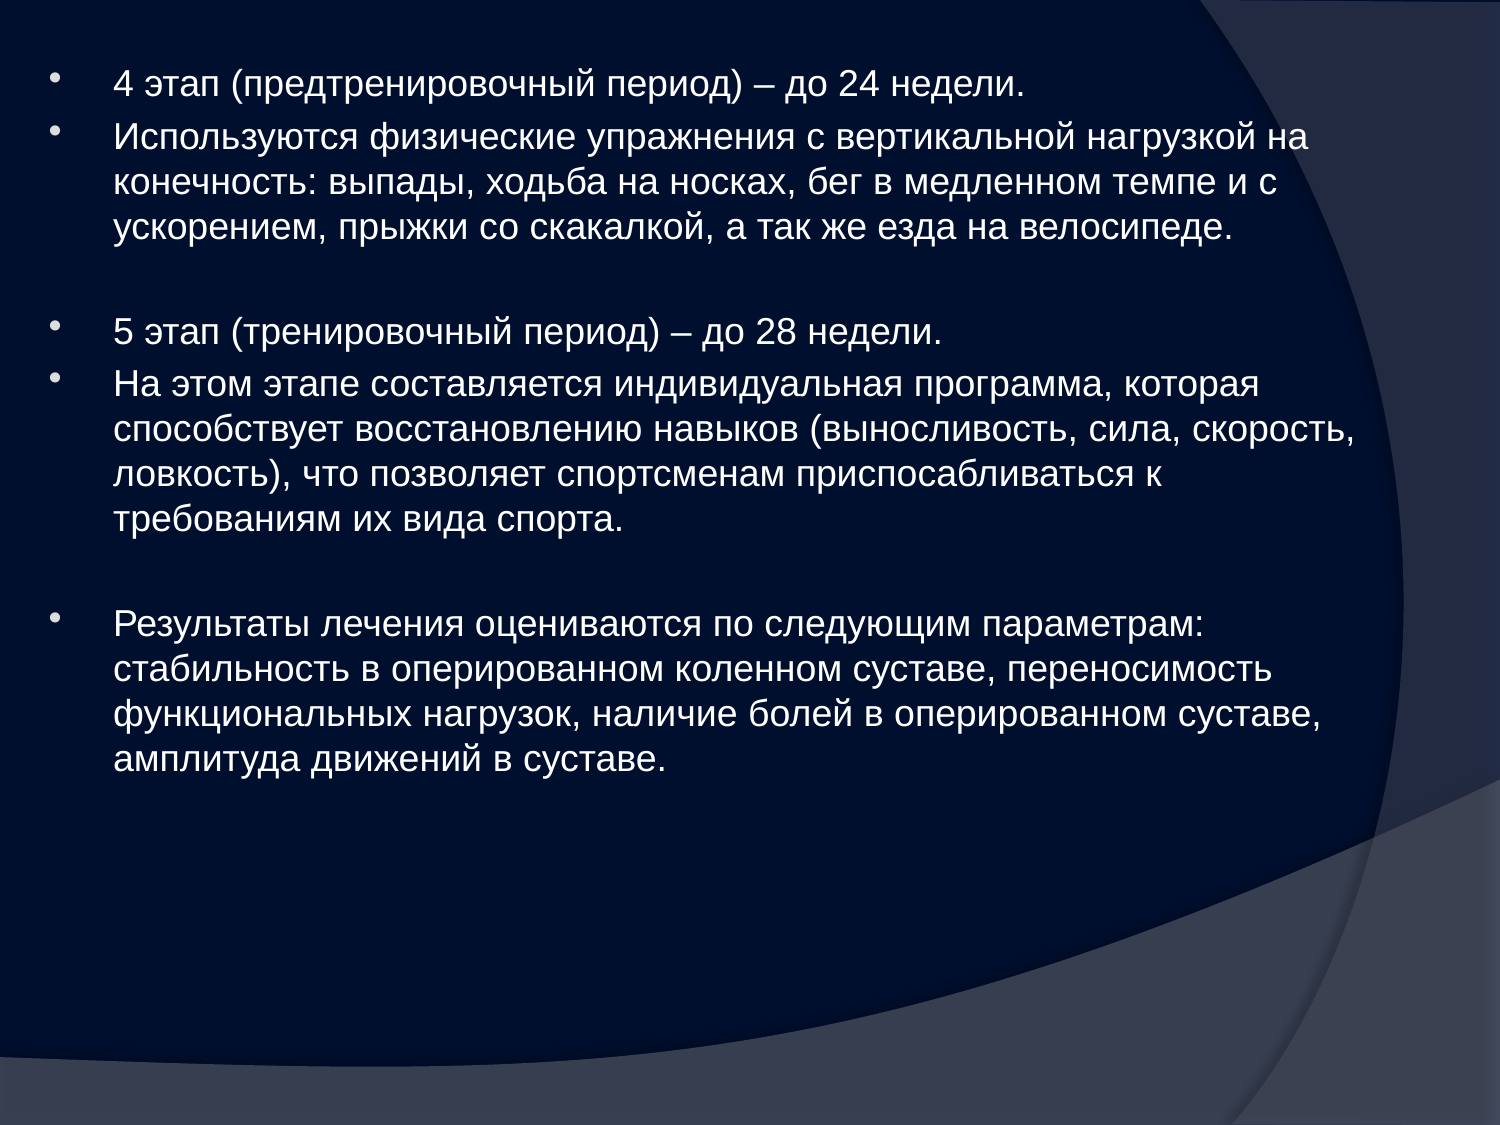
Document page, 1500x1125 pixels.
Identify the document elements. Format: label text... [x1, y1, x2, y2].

list 4 этап (предтренировочный период) – до 24 недели. Используются физические упражнения с вертикальной нагрузкой на конечность: выпады, ходьба на носках, бег в медленном темпе и с ускорением, прыжки со скакалкой, а так же езда на велосипеде. 5 этап (тренировочный период) – до 28 недели. На этом этапе составляется индивидуальная программа, которая способствует восстановлению навыков (выносливость, сила, скорость, ловкость), что позволяет спортсменам приспосабливаться к требованиям их вида спорта. Результаты лечения оцениваются по следующим параметрам: стабильность в оперированном коленном суставе, переносимость функциональных нагрузок, наличие болей в оперированном суставе, амплитуда движений в суставе. [29, 52, 1380, 941]
